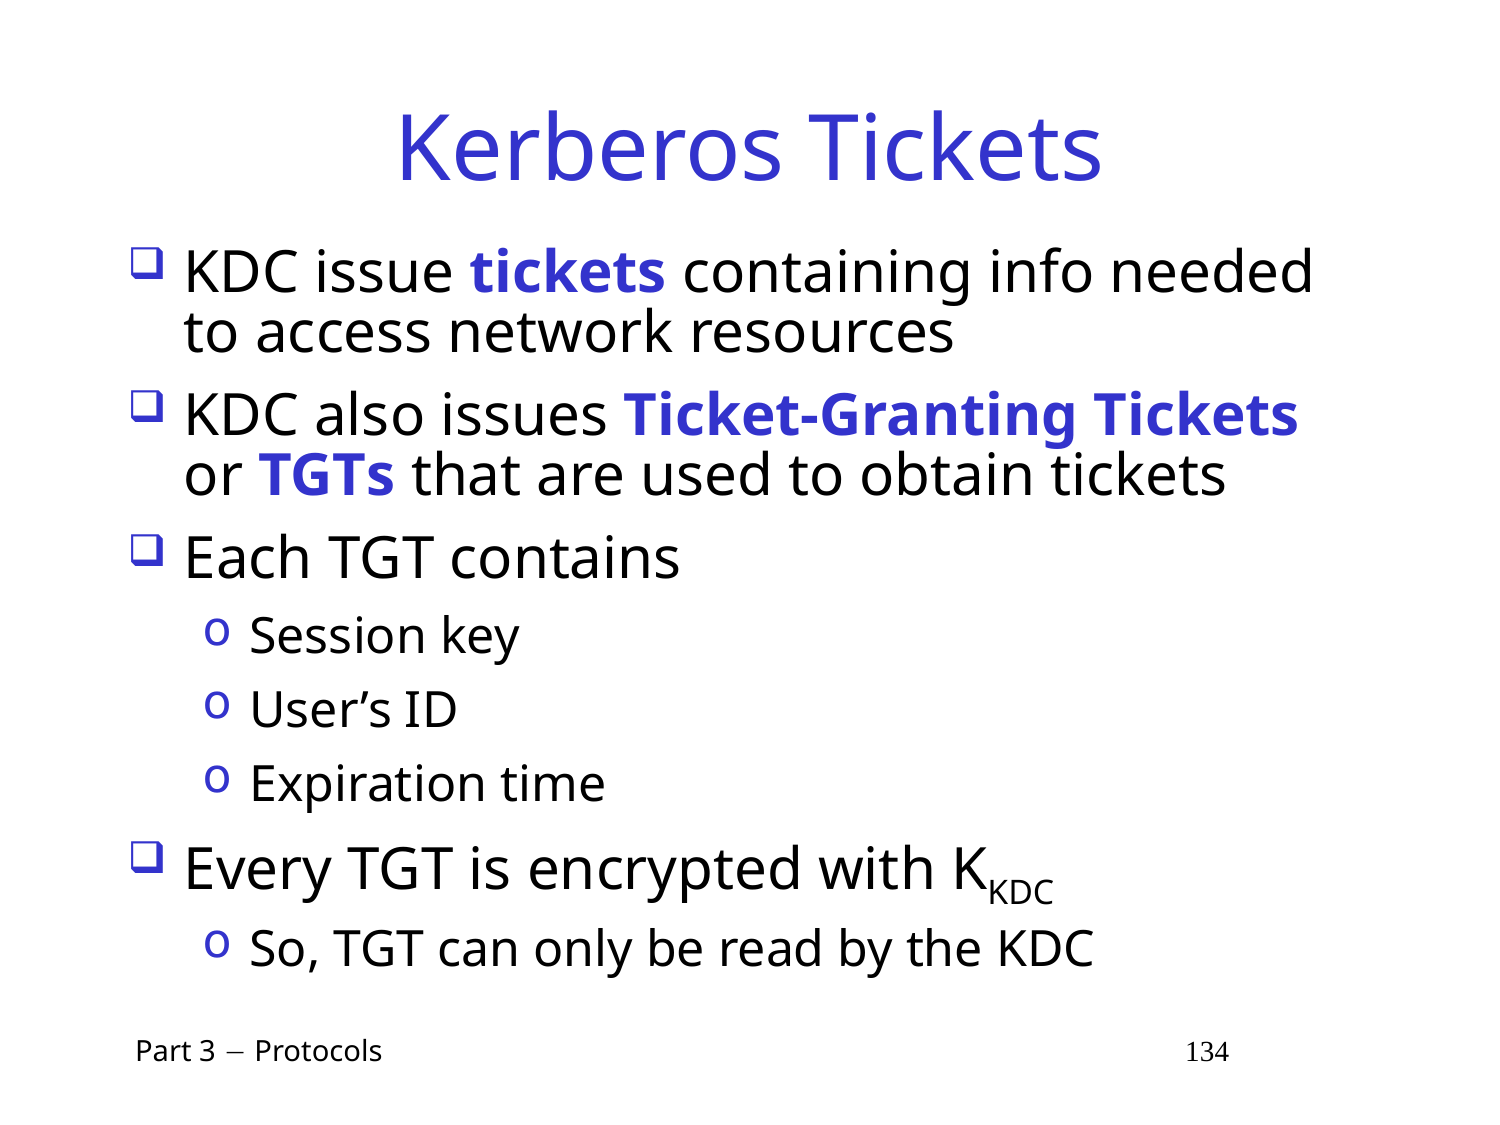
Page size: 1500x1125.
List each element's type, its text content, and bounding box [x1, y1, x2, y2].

list KDC issue tickets containing info needed to access network resources KDC also issues Ticket-Granting Tickets or TGTs that are used to obtain tickets Each TGT contains Session key User’s ID Expiration time Every TGT is encrypted with KKDC So, TGT can only be read by the KDC [112, 237, 1388, 1001]
title Kerberos Tickets [112, 49, 1388, 237]
footer Part 3  Protocols 134 [112, 1024, 1401, 1101]
